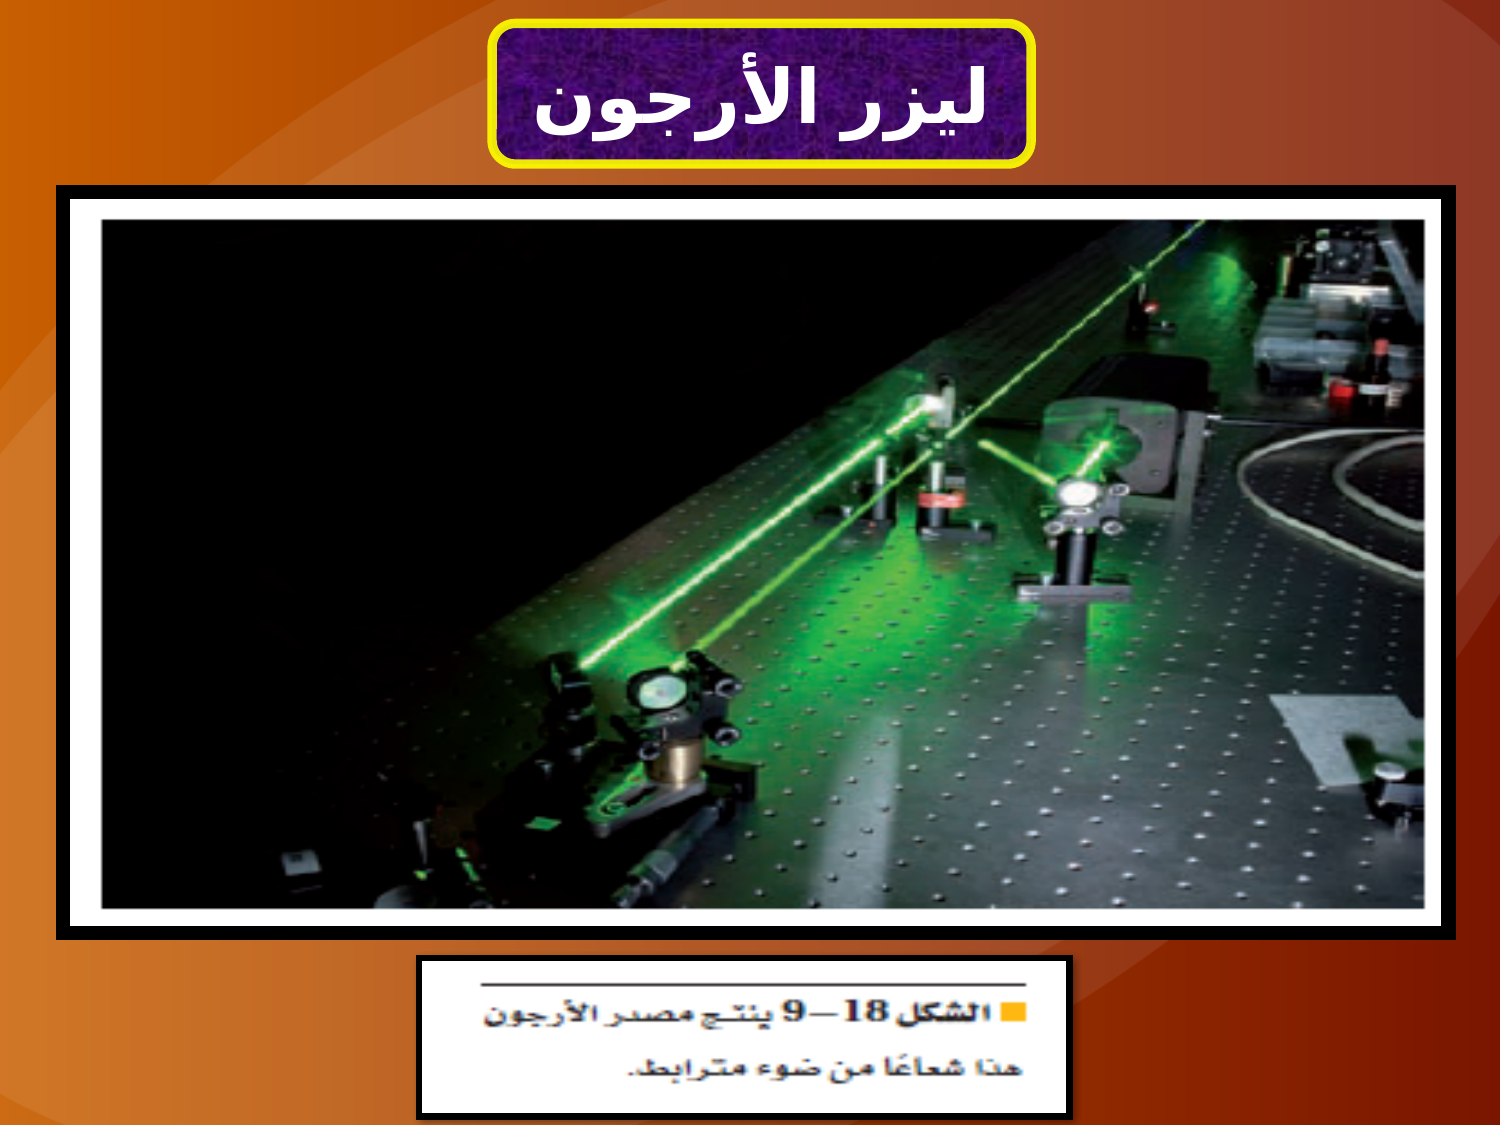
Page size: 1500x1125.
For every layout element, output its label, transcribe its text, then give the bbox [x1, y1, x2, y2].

text_box ليزر الأرجون [488, 20, 1035, 168]
picture [0, 0, 1500, 1125]
